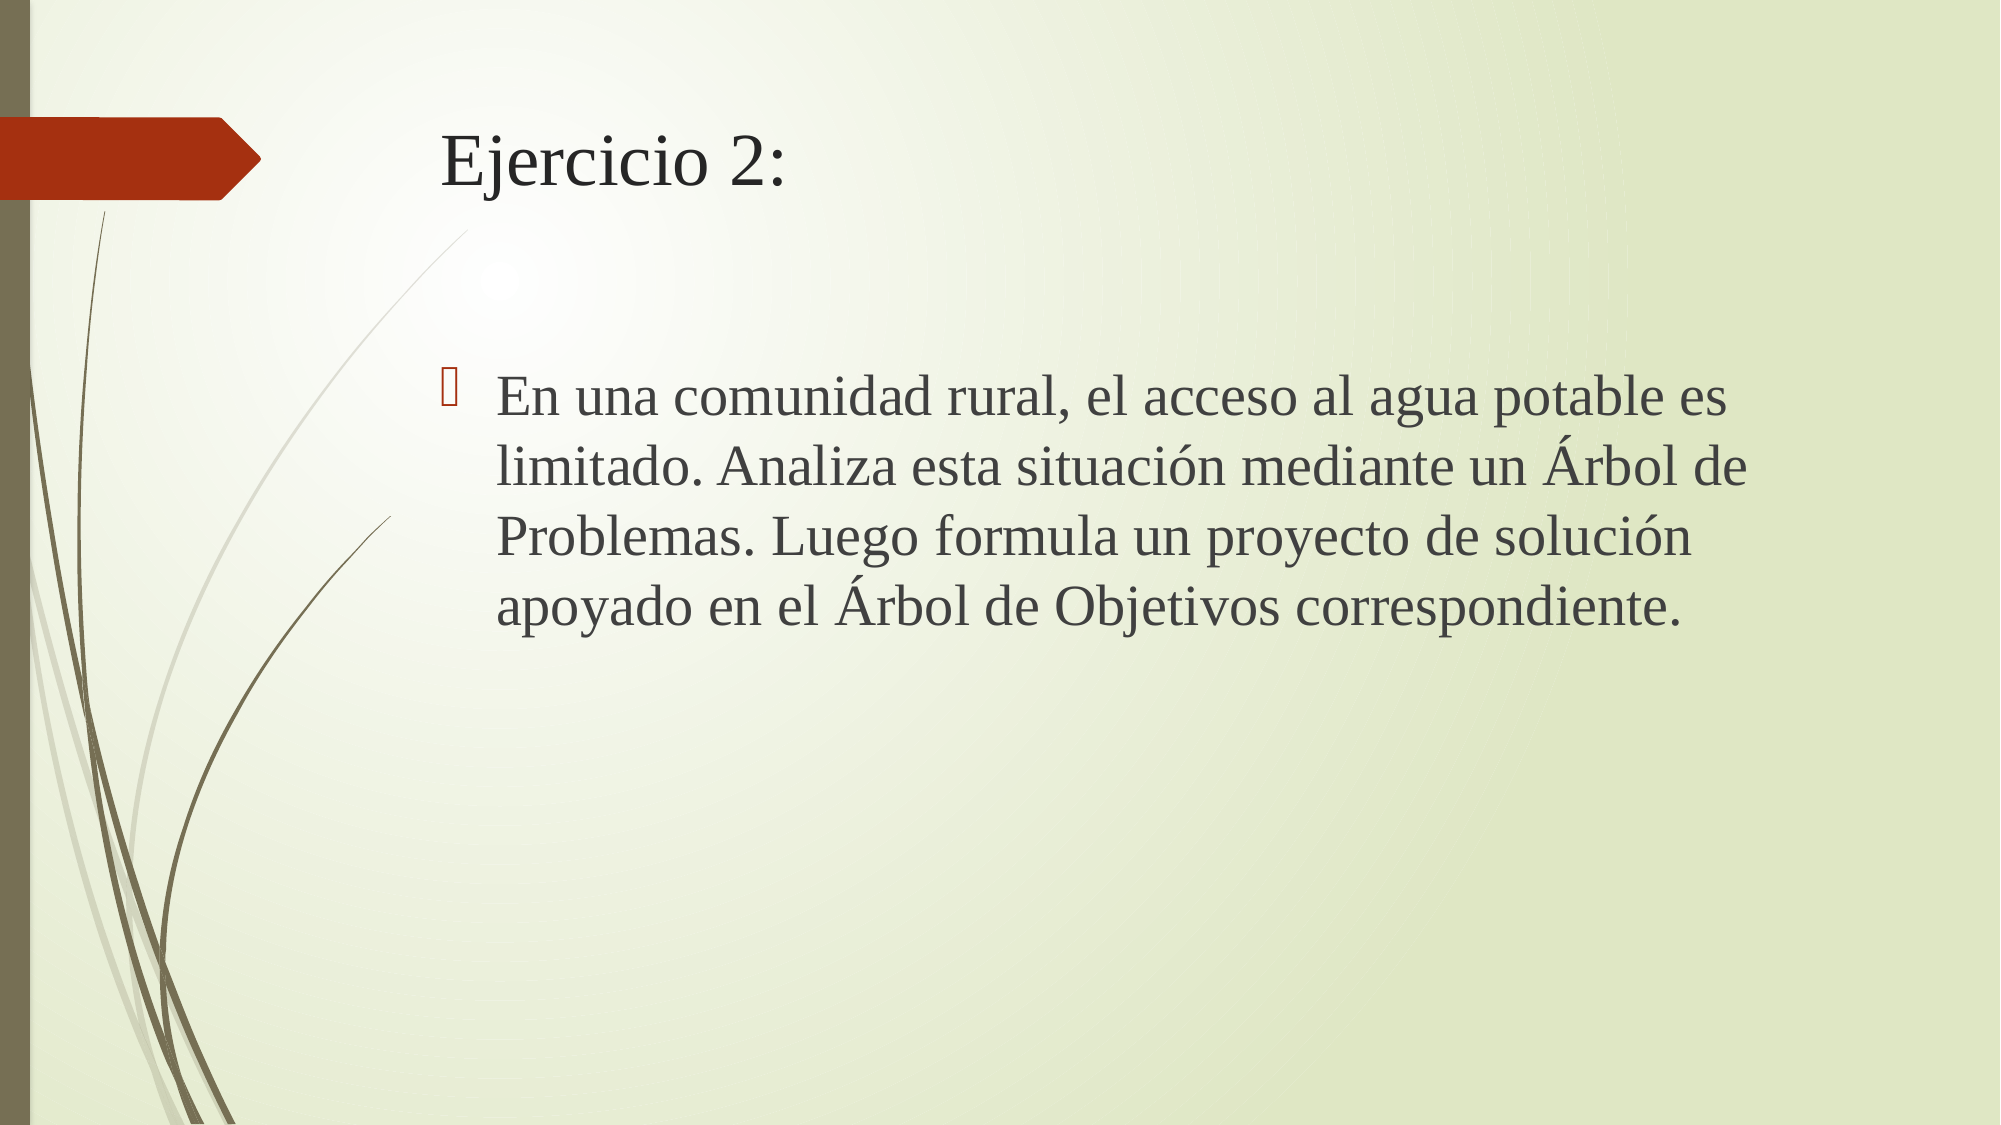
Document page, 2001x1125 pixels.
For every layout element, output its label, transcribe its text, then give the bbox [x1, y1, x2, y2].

title Ejercicio 2: [425, 102, 1888, 313]
list En una comunidad rural, el acceso al agua potable es limitado. Analiza esta situación mediante un Árbol de Problemas. Luego formula un proyecto de solución apoyado en el Árbol de Objetivos correspondiente. [424, 350, 1888, 681]
